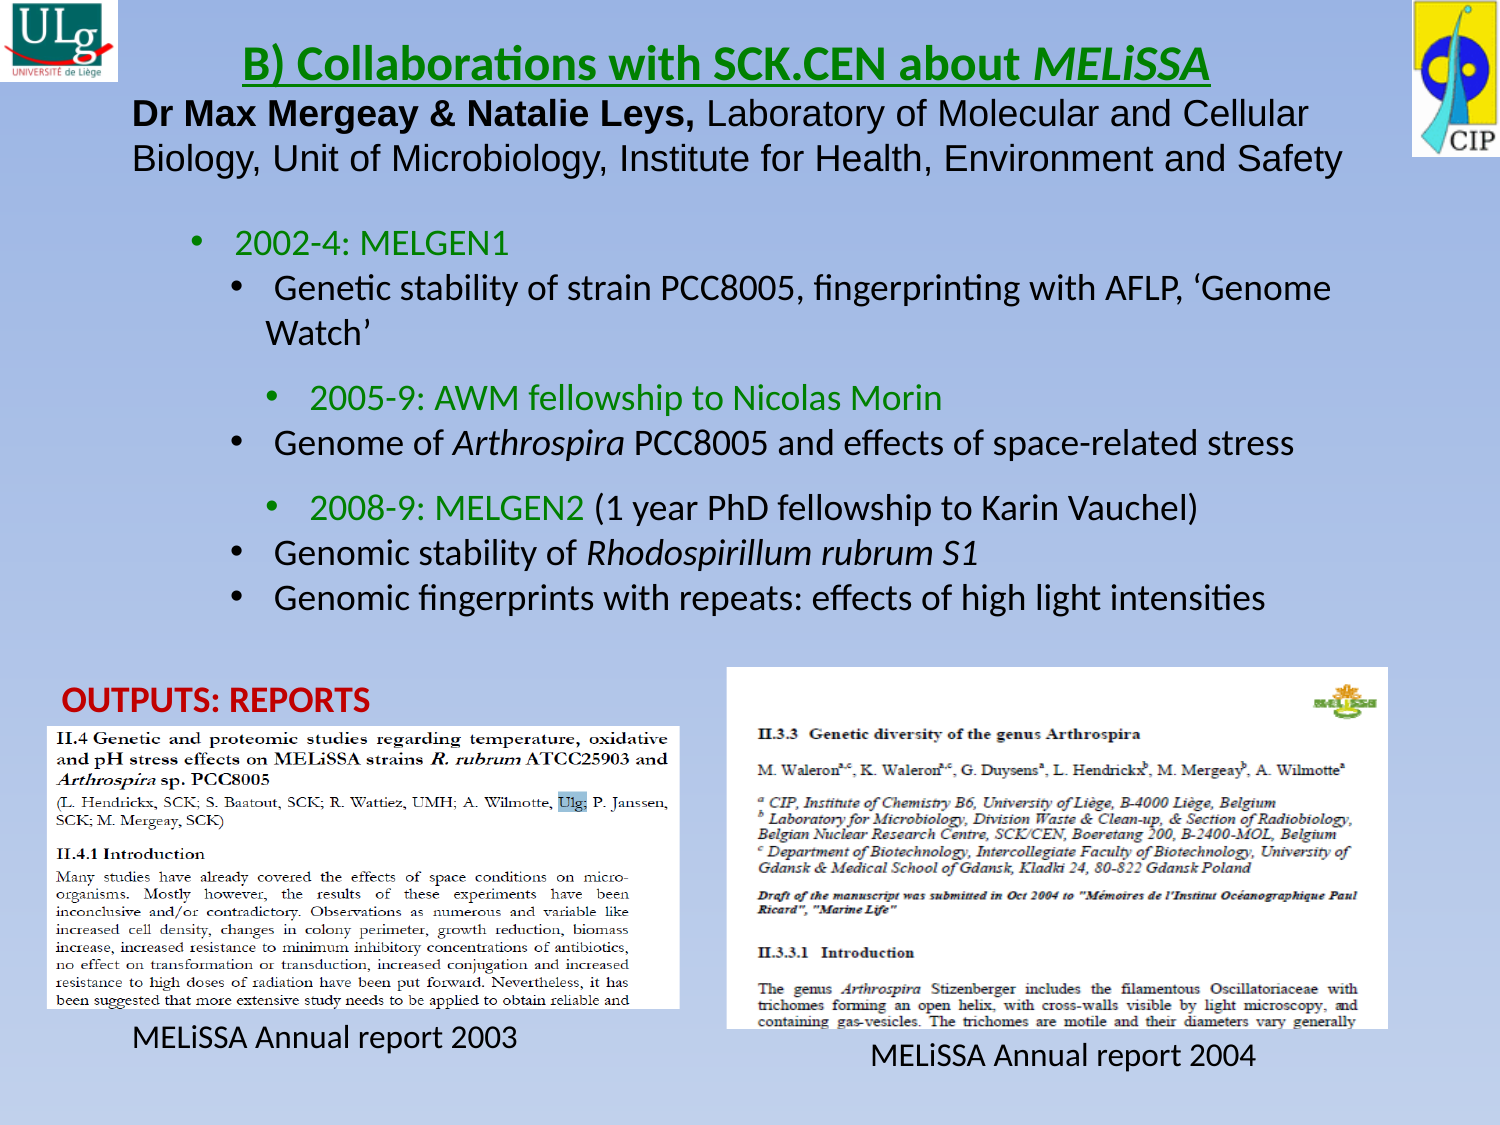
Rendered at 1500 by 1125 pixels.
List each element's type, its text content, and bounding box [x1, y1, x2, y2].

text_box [726, 667, 1389, 1082]
text_box 2002-4: MELGEN1 Genetic stability of strain PCC8005, fingerprinting with AFLP, ‘Genome Watch’ 2005-9: AWM fellowship to Nicolas Morin Genome of Arthrospira PCC8005 and effects of space-related stress 2008-9: MELGEN2 (1 year PhD fellowship to Karin Vauchel) Genomic stability of Rhodospirillum rubrum S1 Genomic fingerprints with repeats: effects of high light intensities [175, 210, 1360, 671]
picture [0, 0, 118, 83]
text_box OUTPUTS: REPORTS [46, 667, 551, 725]
text_box Dr Max Mergeay & Natalie Leys, Laboratory of Molecular and Cellular Biology, Unit of Microbiology, Institute for Health, Environment and Safety [117, 81, 1430, 187]
picture [1412, 0, 1500, 157]
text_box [46, 726, 680, 1064]
text_box B) Collaborations with SCK.CEN about MELiSSA [227, 23, 1226, 81]
